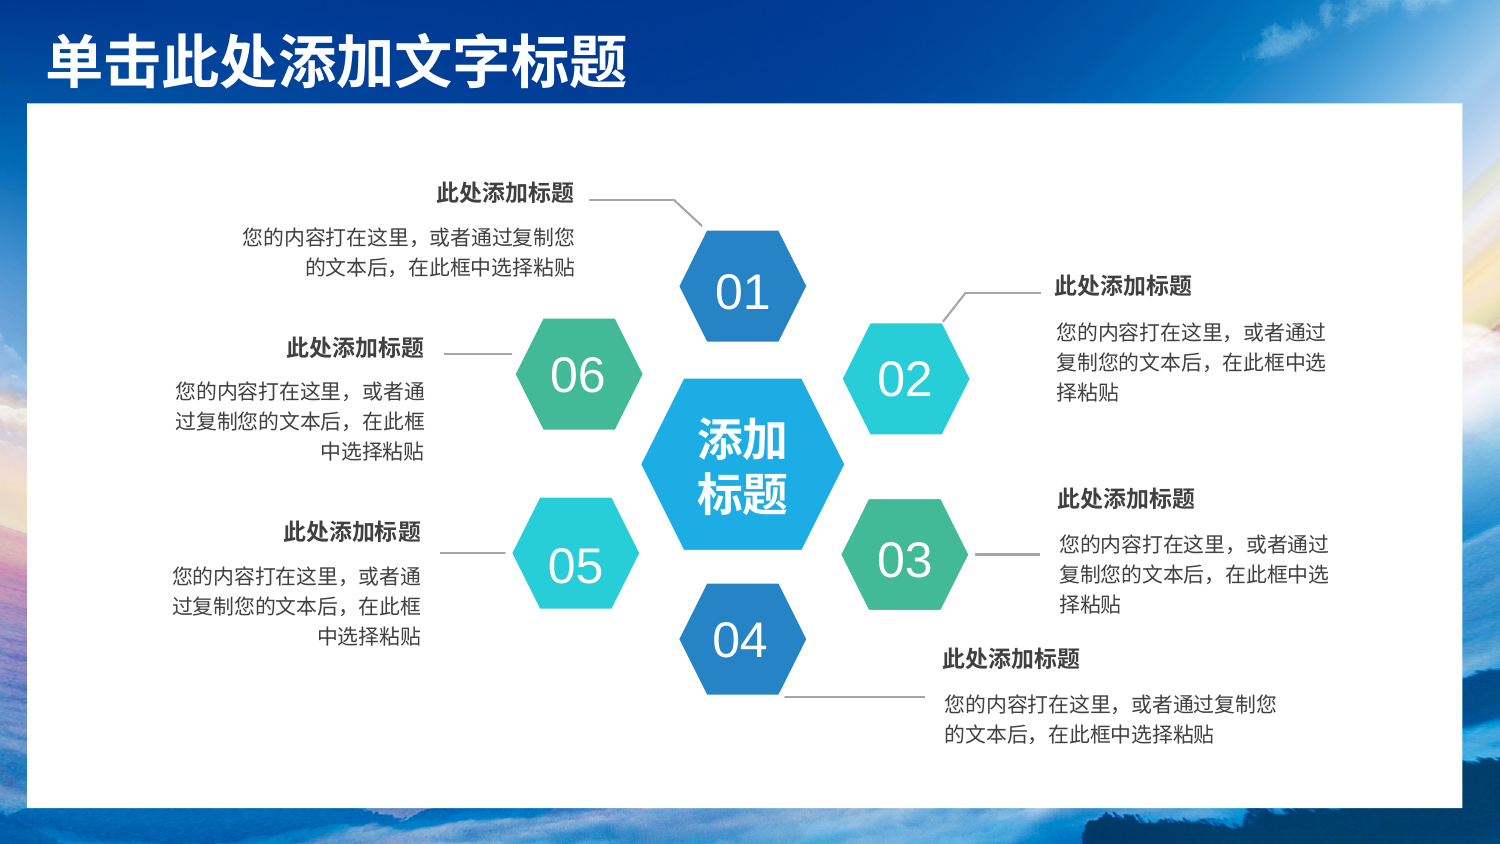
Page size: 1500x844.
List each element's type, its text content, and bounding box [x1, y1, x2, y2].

text_box 此处添加标题 [931, 639, 1091, 677]
text_box 此处添加标题 [425, 173, 585, 212]
text_box 您的内容打在这里，或者通过复制您的文本后，在此框中选择粘贴 [154, 369, 435, 470]
text_box 您的内容打在这里，或者通过复制您的文本后，在此框中选择粘贴 [1049, 521, 1348, 622]
text_box 此处添加标题 [1043, 267, 1203, 305]
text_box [837, 495, 972, 614]
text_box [839, 320, 974, 438]
text_box 此处添加标题 [1047, 479, 1207, 517]
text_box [637, 375, 848, 554]
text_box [675, 227, 810, 345]
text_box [942, 292, 1042, 322]
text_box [512, 315, 647, 433]
text_box 您的内容打在这里，或者通过复制您的文本后，在此框中选择粘贴 [1046, 309, 1346, 410]
text_box 您的内容打在这里，或者通过复制您的文本后，在此框中选择粘贴 [218, 214, 585, 285]
text_box 此处添加标题 [276, 328, 435, 366]
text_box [675, 580, 810, 698]
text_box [589, 199, 706, 230]
text_box 您的内容打在这里，或者通过复制您的文本后，在此框中选择粘贴 [934, 681, 1296, 752]
text_box 此处添加标题 [272, 512, 432, 551]
text_box 您的内容打在这里，或者通过复制您的文本后，在此框中选择粘贴 [151, 553, 432, 654]
picture [0, 0, 1500, 844]
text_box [508, 494, 643, 612]
